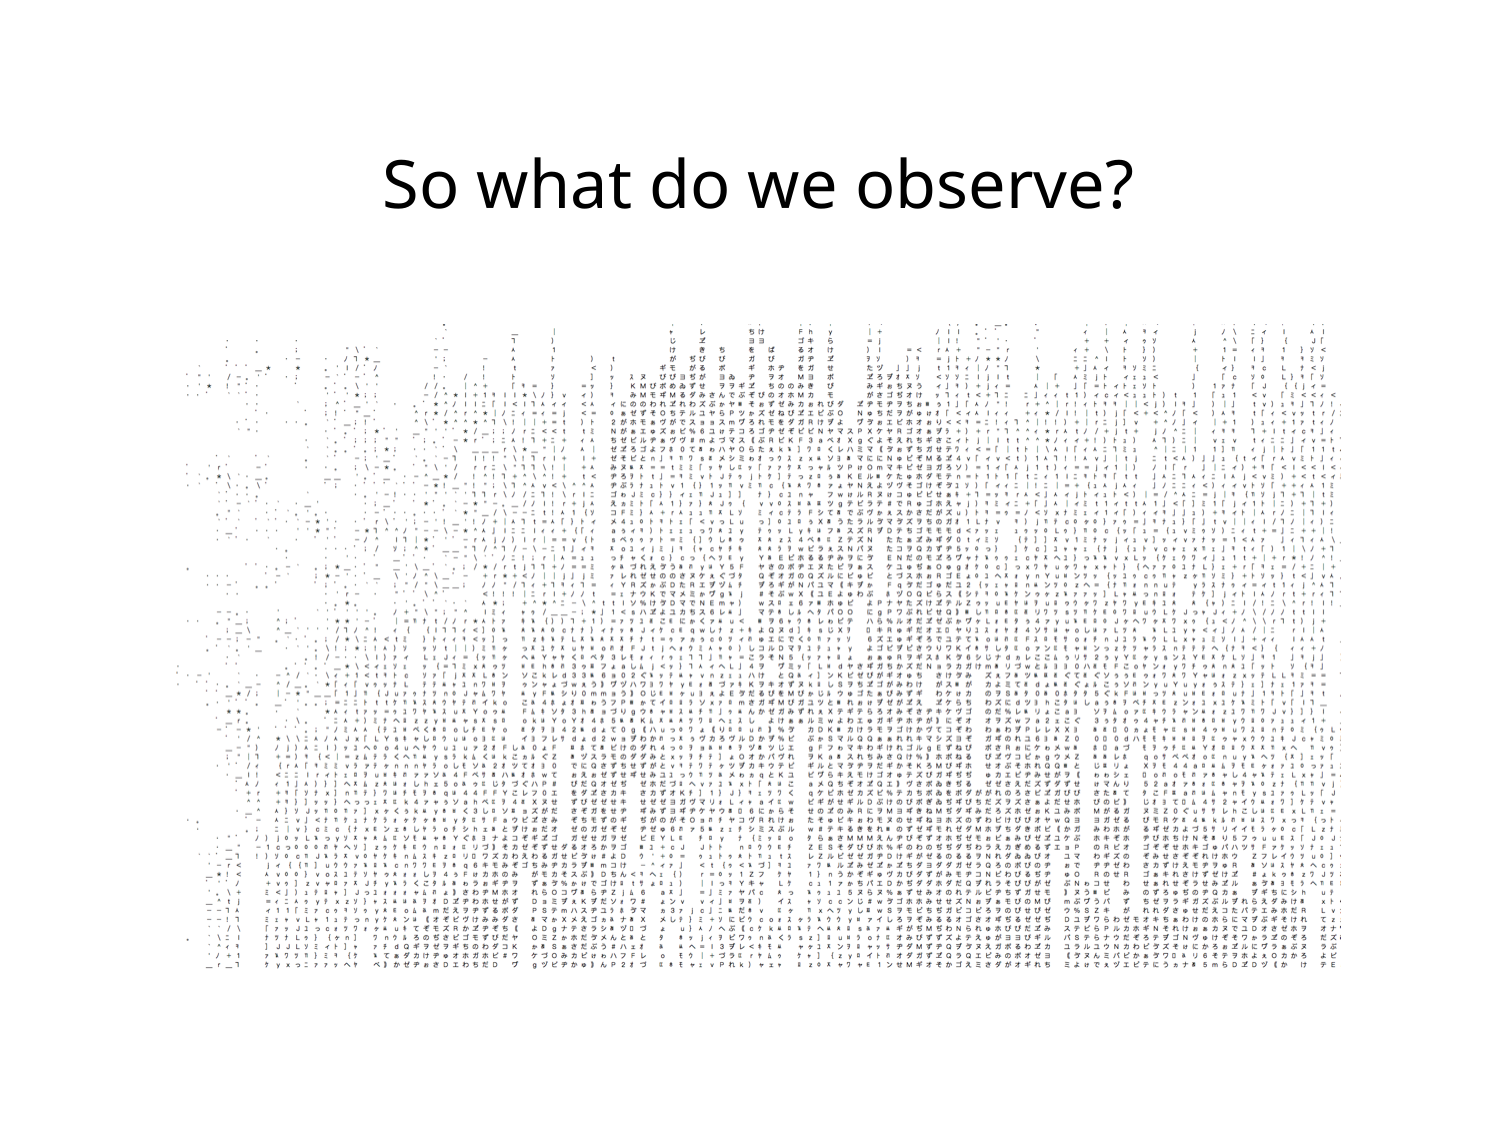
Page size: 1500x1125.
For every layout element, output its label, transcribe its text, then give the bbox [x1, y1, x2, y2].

text_box So what do we observe? [128, 134, 1390, 229]
picture [176, 324, 1341, 969]
